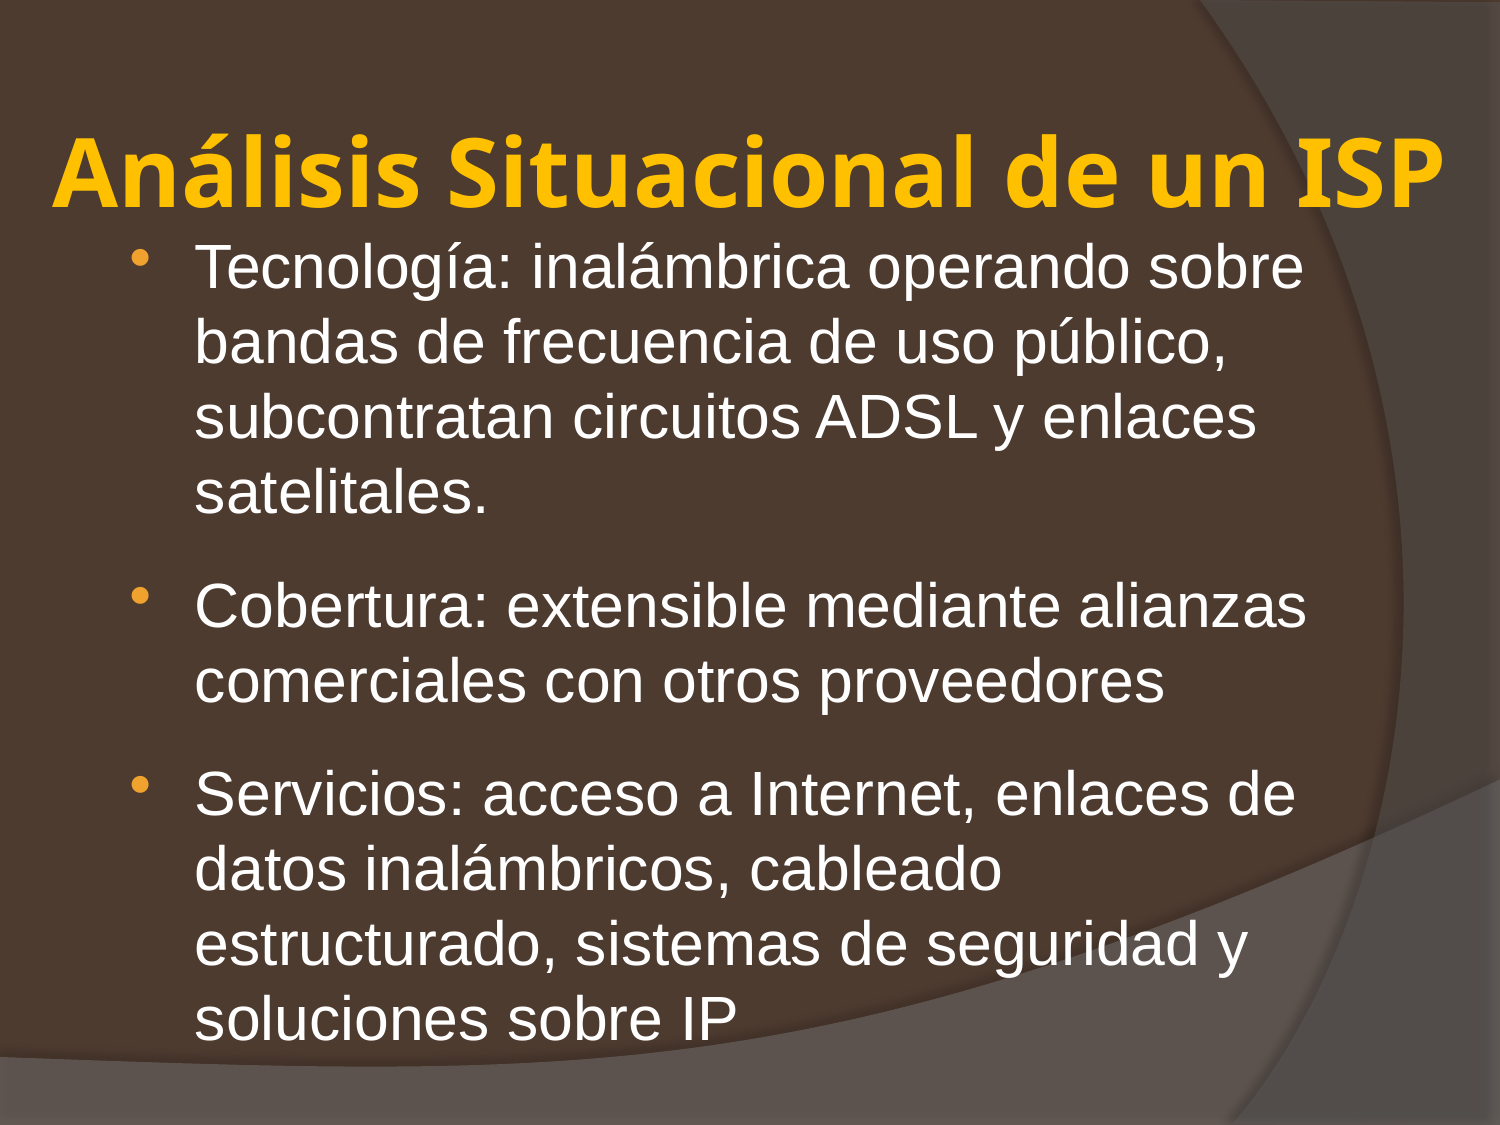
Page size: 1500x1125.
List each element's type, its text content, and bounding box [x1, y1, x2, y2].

list Tecnología: inalámbrica operando sobre bandas de frecuencia de uso público, subcontratan circuitos ADSL y enlaces satelitales. Cobertura: extensible mediante alianzas comerciales con otros proveedores Servicios: acceso a Internet, enlaces de datos inalámbricos, cableado estructurado, sistemas de seguridad y soluciones sobre IP [110, 218, 1337, 962]
title Análisis Situacional de un ISP [0, 44, 1500, 294]
